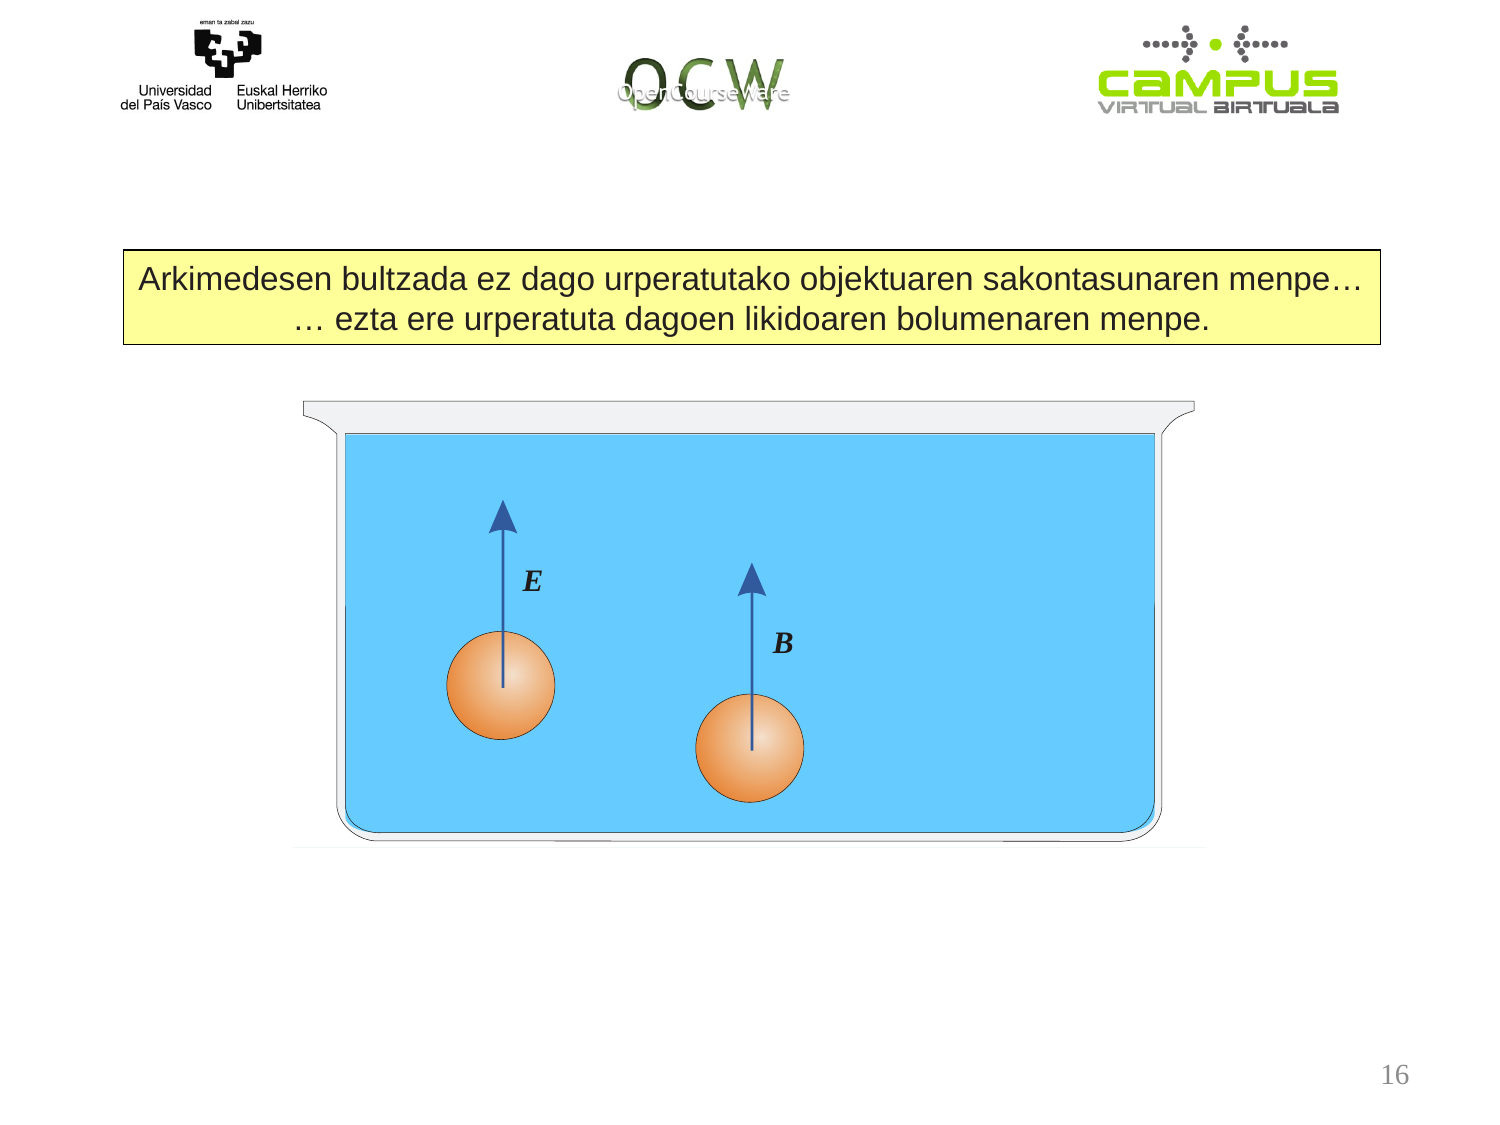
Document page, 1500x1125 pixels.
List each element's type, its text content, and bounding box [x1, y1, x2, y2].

text_box Arkimedesen bultzada ez dago urperatutako objektuaren sakontasunaren menpe… … ezta ere urperatuta dagoen likidoaren bolumenaren menpe. [123, 249, 1381, 345]
text_box [345, 608, 1155, 833]
slide_number 16 [1074, 1042, 1425, 1103]
picture [112, 11, 338, 117]
text_box B [772, 622, 794, 661]
text_box [446, 631, 555, 740]
text_box [1131, 805, 1155, 832]
text_box [291, 378, 1206, 864]
text_box [695, 694, 804, 803]
text_box [303, 401, 1195, 842]
text_box E [522, 559, 544, 598]
text_box [345, 811, 367, 832]
text_box [501, 530, 505, 688]
text_box [750, 593, 754, 751]
picture [611, 28, 799, 124]
picture [1095, 23, 1340, 115]
text_box [345, 434, 1155, 620]
text_box [737, 562, 767, 597]
text_box [488, 499, 518, 534]
